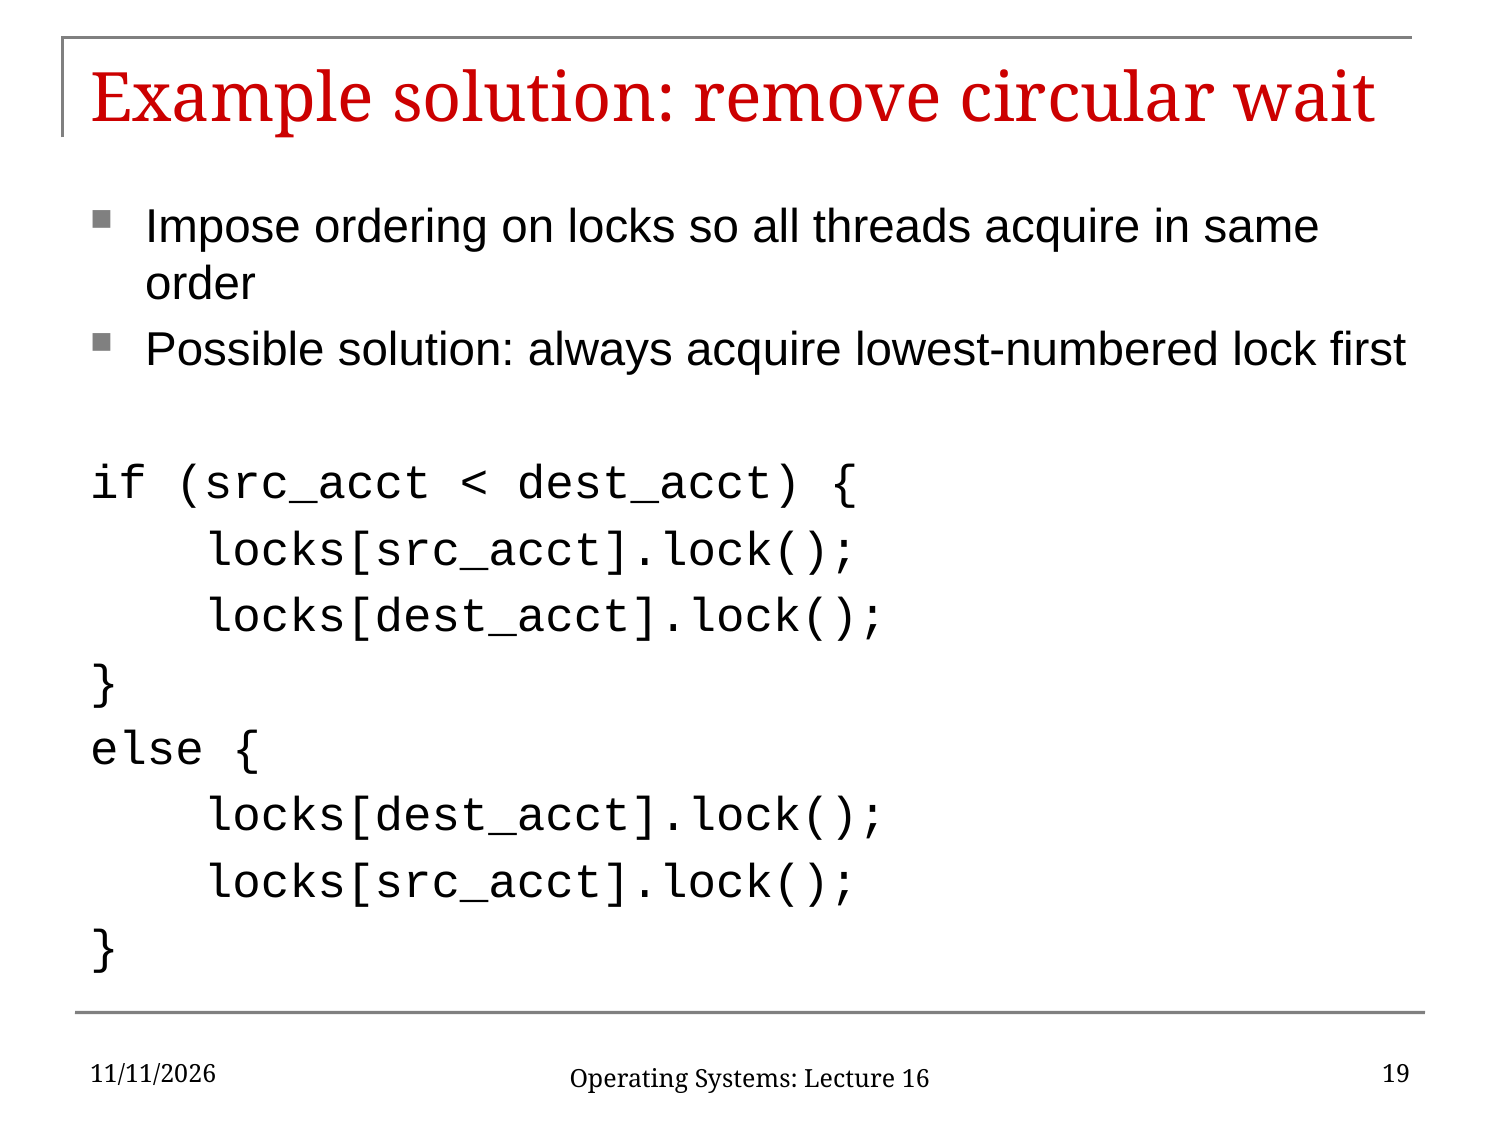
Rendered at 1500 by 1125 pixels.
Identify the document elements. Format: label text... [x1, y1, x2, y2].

slide_number 19 [1074, 1023, 1426, 1100]
list Impose ordering on locks so all threads acquire in same order Possible solution: always acquire lowest-numbered lock first if (src_acct < dest_acct) { locks[src_acct].lock(); locks[dest_acct].lock(); } else { locks[dest_acct].lock(); locks[src_acct].lock(); } [75, 187, 1425, 1006]
footer Operating Systems: Lecture 16 [512, 1024, 988, 1101]
title Example solution: remove circular wait [75, 45, 1425, 163]
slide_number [74, 1023, 426, 1100]
